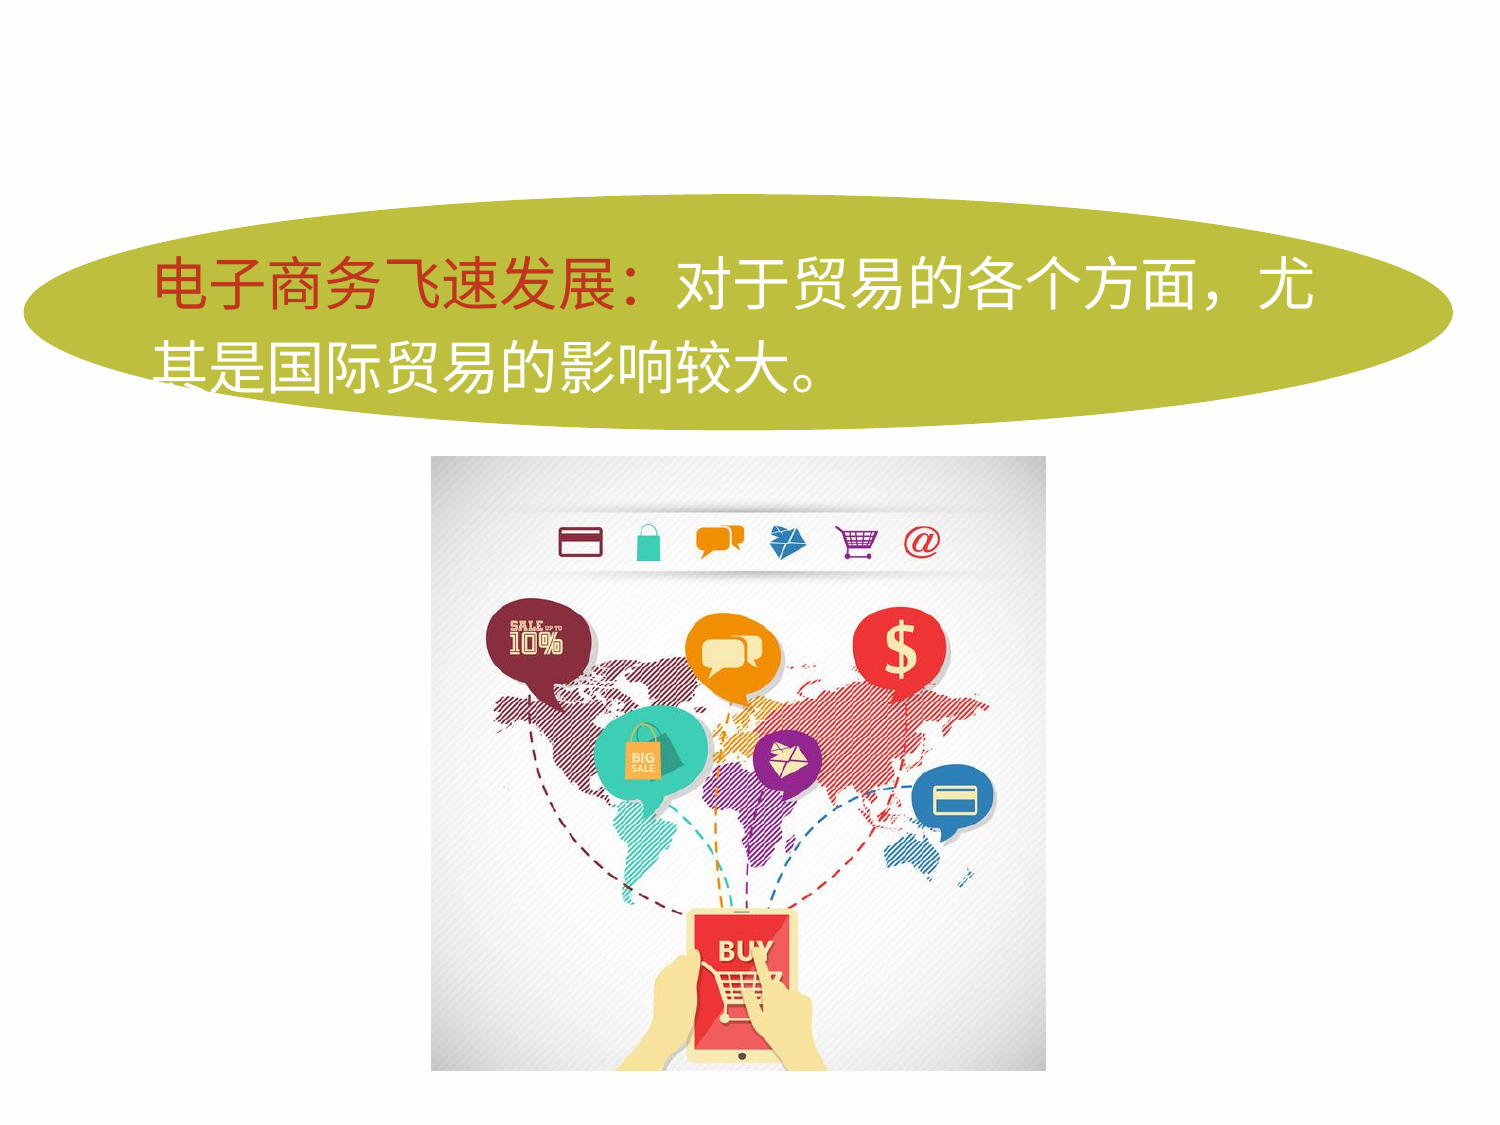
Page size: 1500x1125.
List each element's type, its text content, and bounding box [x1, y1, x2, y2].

text_box [22, 247, 135, 377]
text_box 电子商务飞速发展：对于贸易的各个方面，尤其是国际贸易的影响较大。 [135, 225, 1388, 409]
text_box [319, 409, 1158, 432]
picture [431, 456, 1046, 1071]
text_box [1388, 262, 1454, 363]
text_box [249, 193, 1227, 225]
